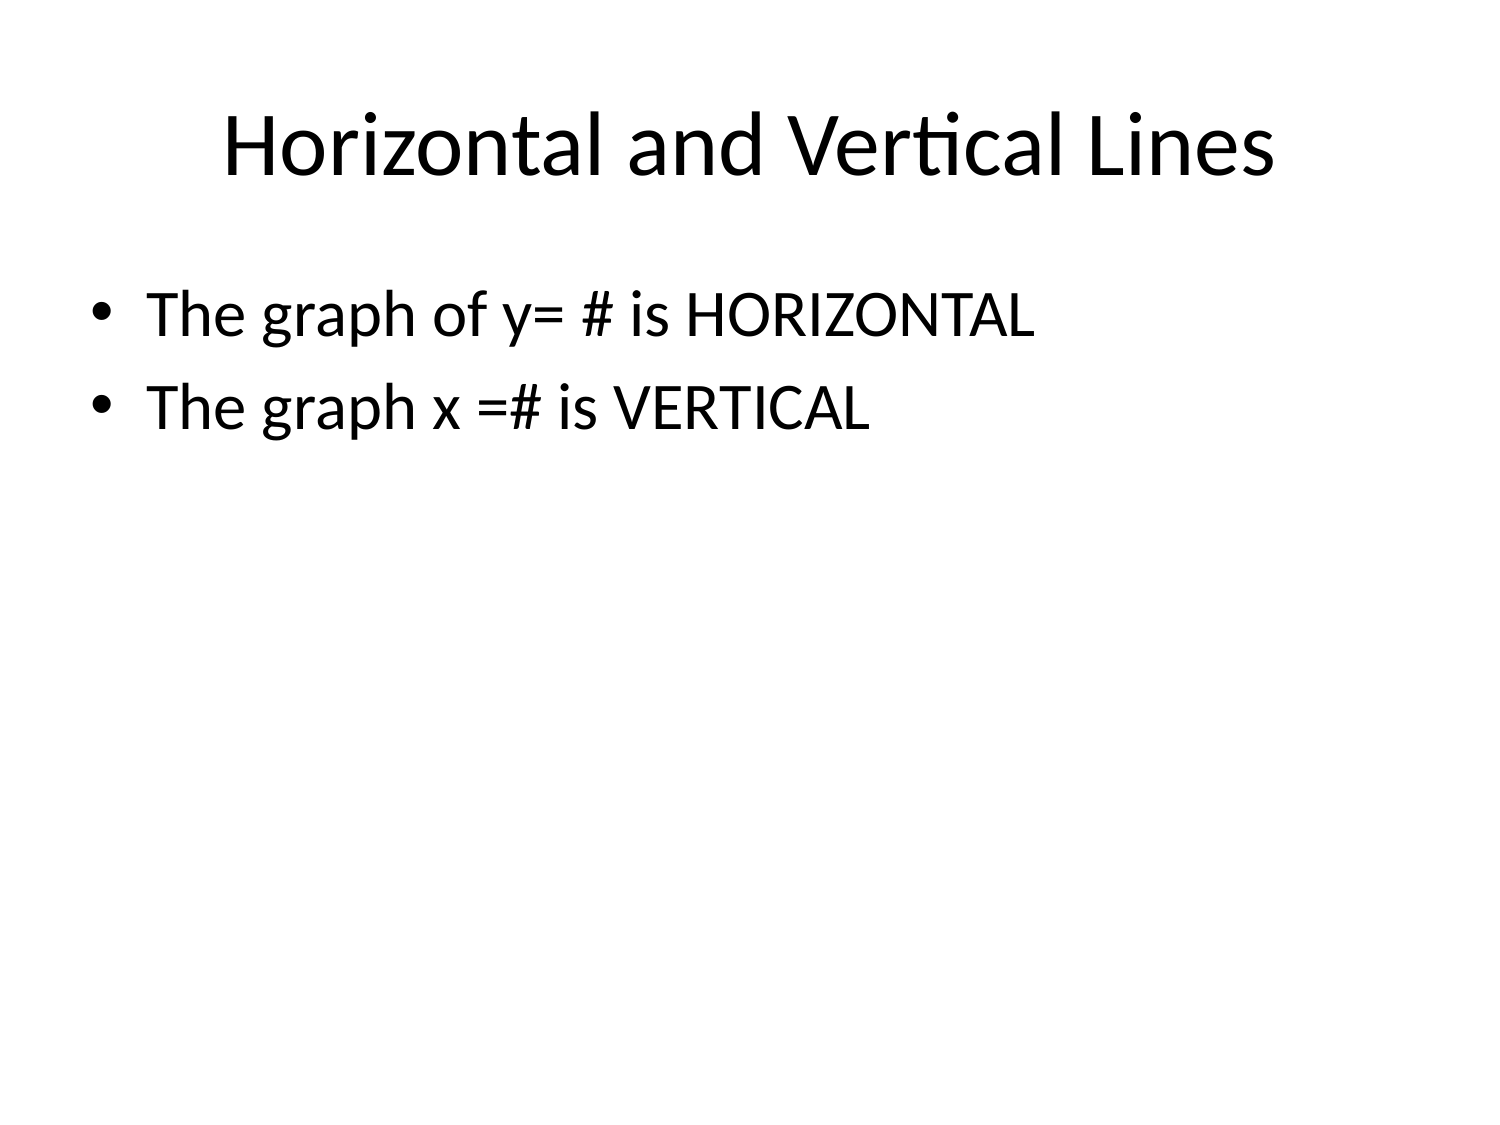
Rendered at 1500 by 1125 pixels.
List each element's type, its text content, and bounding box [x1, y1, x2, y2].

title Horizontal and Vertical Lines [75, 45, 1425, 233]
list The graph of y= # is HORIZONTAL The graph x =# is VERTICAL [75, 262, 1425, 1005]
